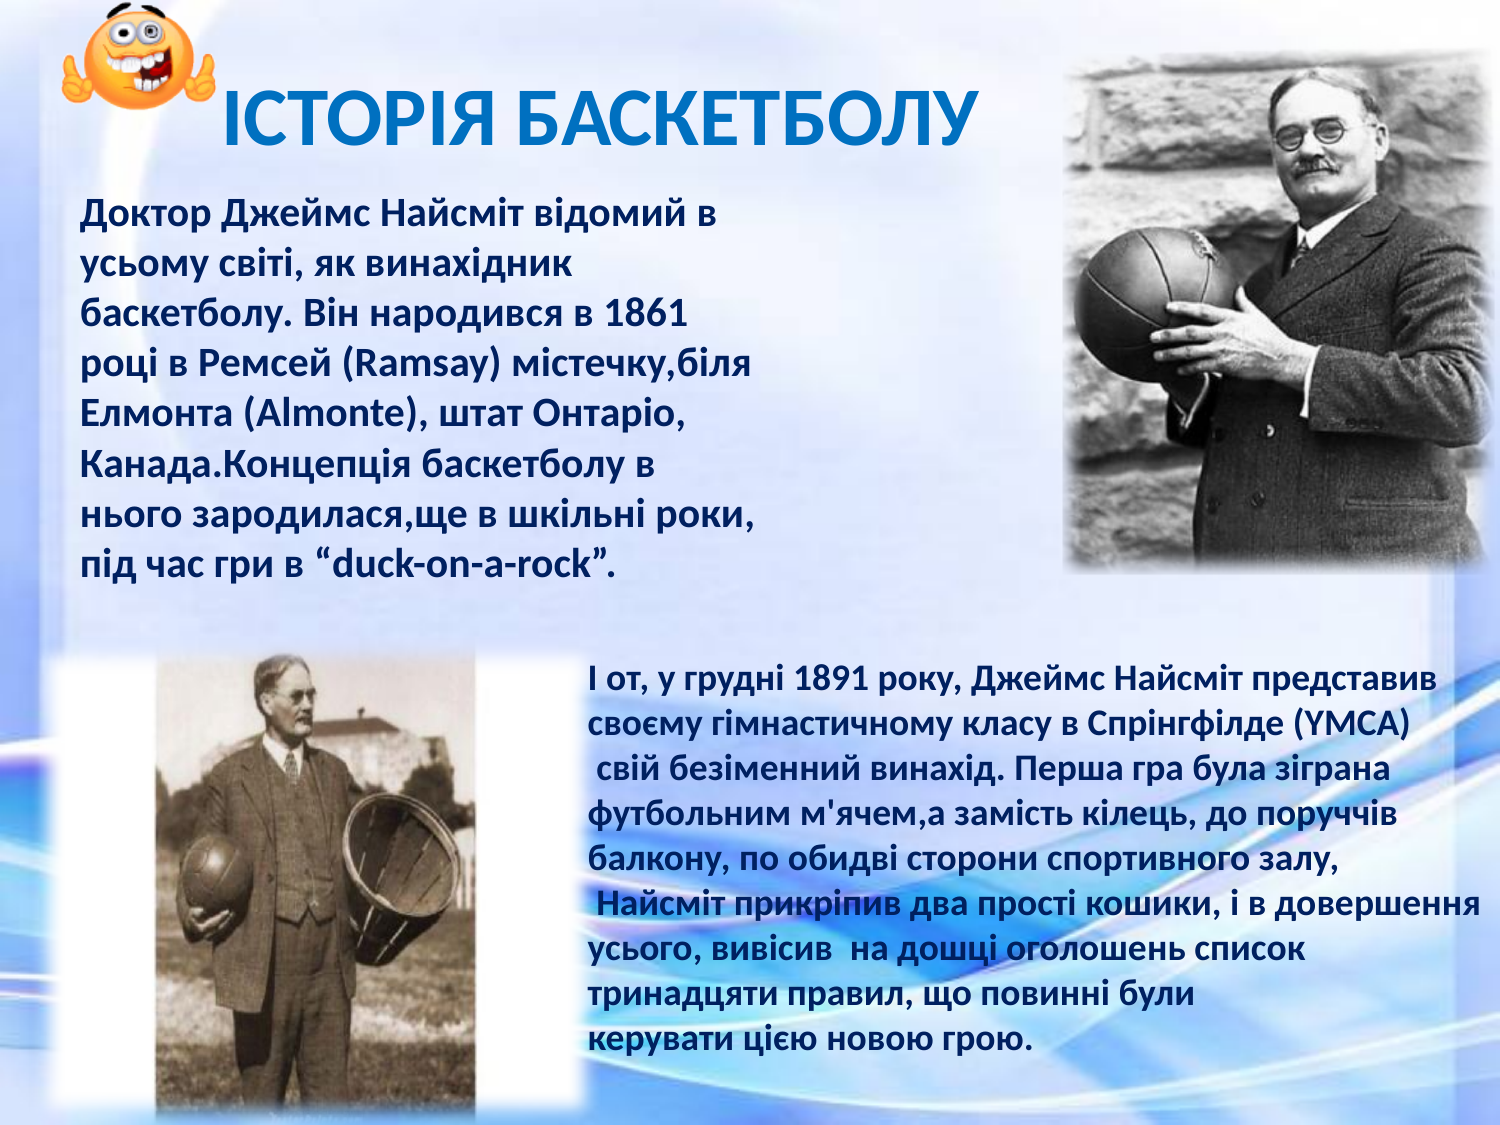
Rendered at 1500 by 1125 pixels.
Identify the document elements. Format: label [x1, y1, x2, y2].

picture [29, 638, 602, 1125]
picture [1052, 42, 1500, 582]
picture [52, 0, 226, 172]
list [0, 0, 1500, 1125]
